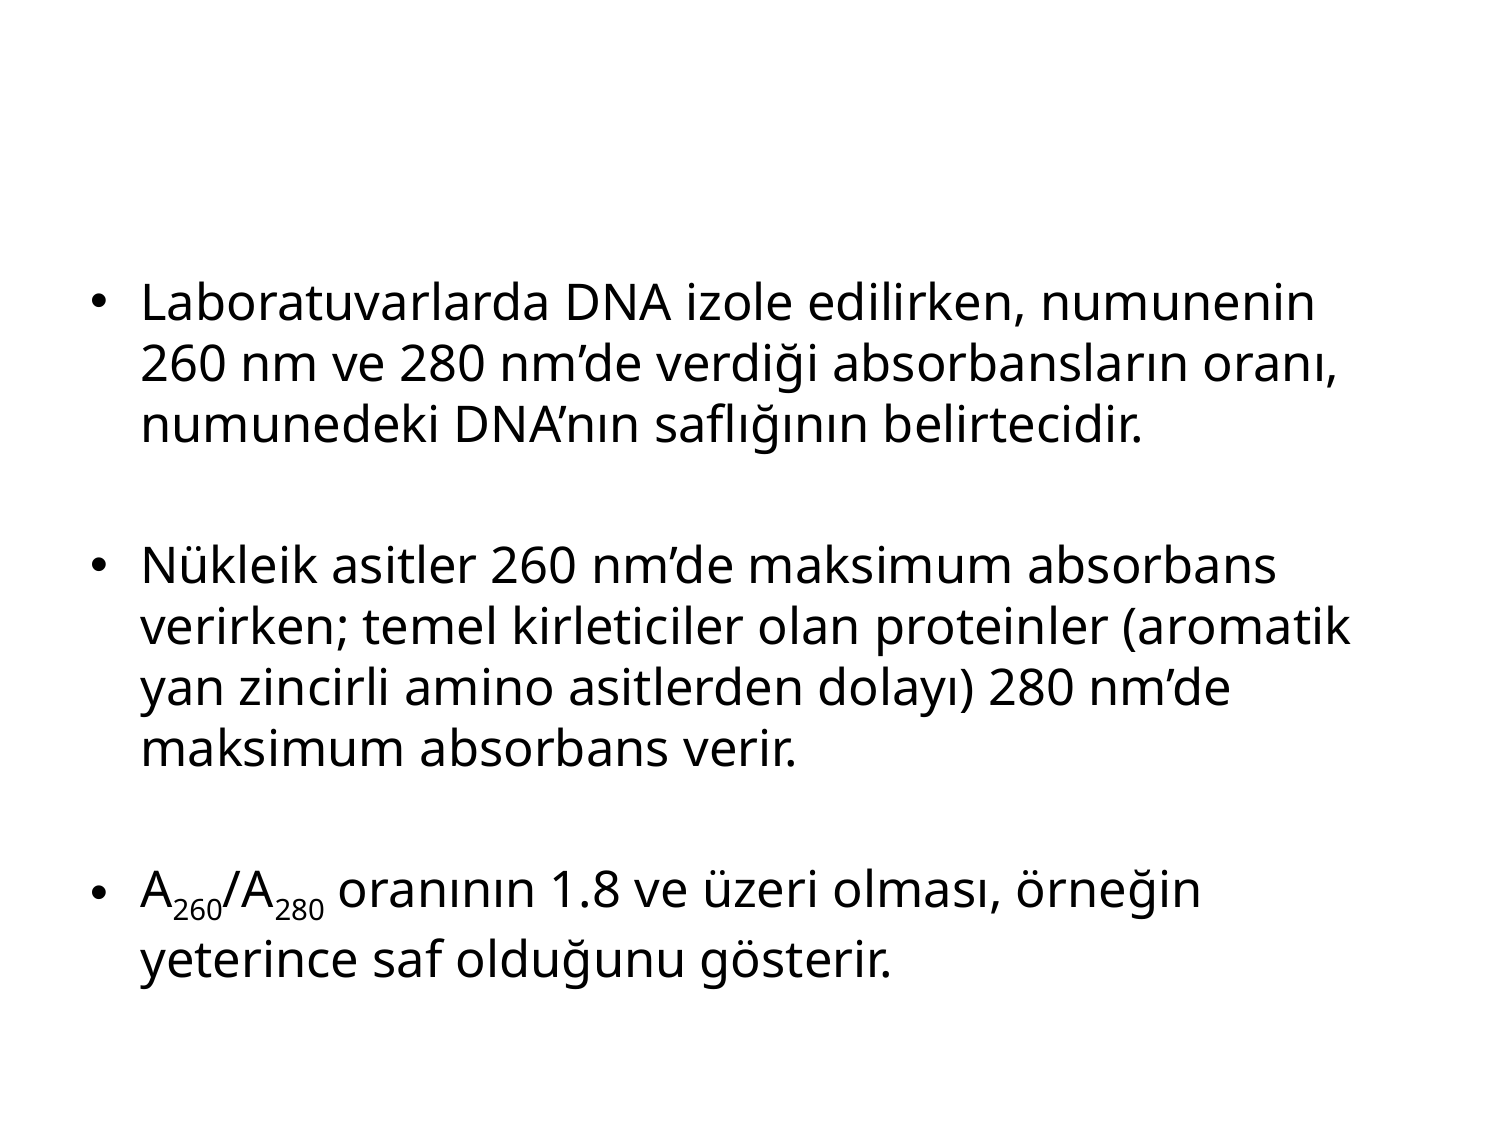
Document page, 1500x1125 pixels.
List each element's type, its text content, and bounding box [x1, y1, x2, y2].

list Laboratuvarlarda DNA izole edilirken, numunenin 260 nm ve 280 nm’de verdiği absorbansların oranı, numunedeki DNA’nın saflığının belirtecidir. Nükleik asitler 260 nm’de maksimum absorbans verirken; temel kirleticiler olan proteinler (aromatik yan zincirli amino asitlerden dolayı) 280 nm’de maksimum absorbans verir. A260/A280 oranının 1.8 ve üzeri olması, örneğin yeterince saf olduğunu gösterir. [75, 262, 1425, 1005]
